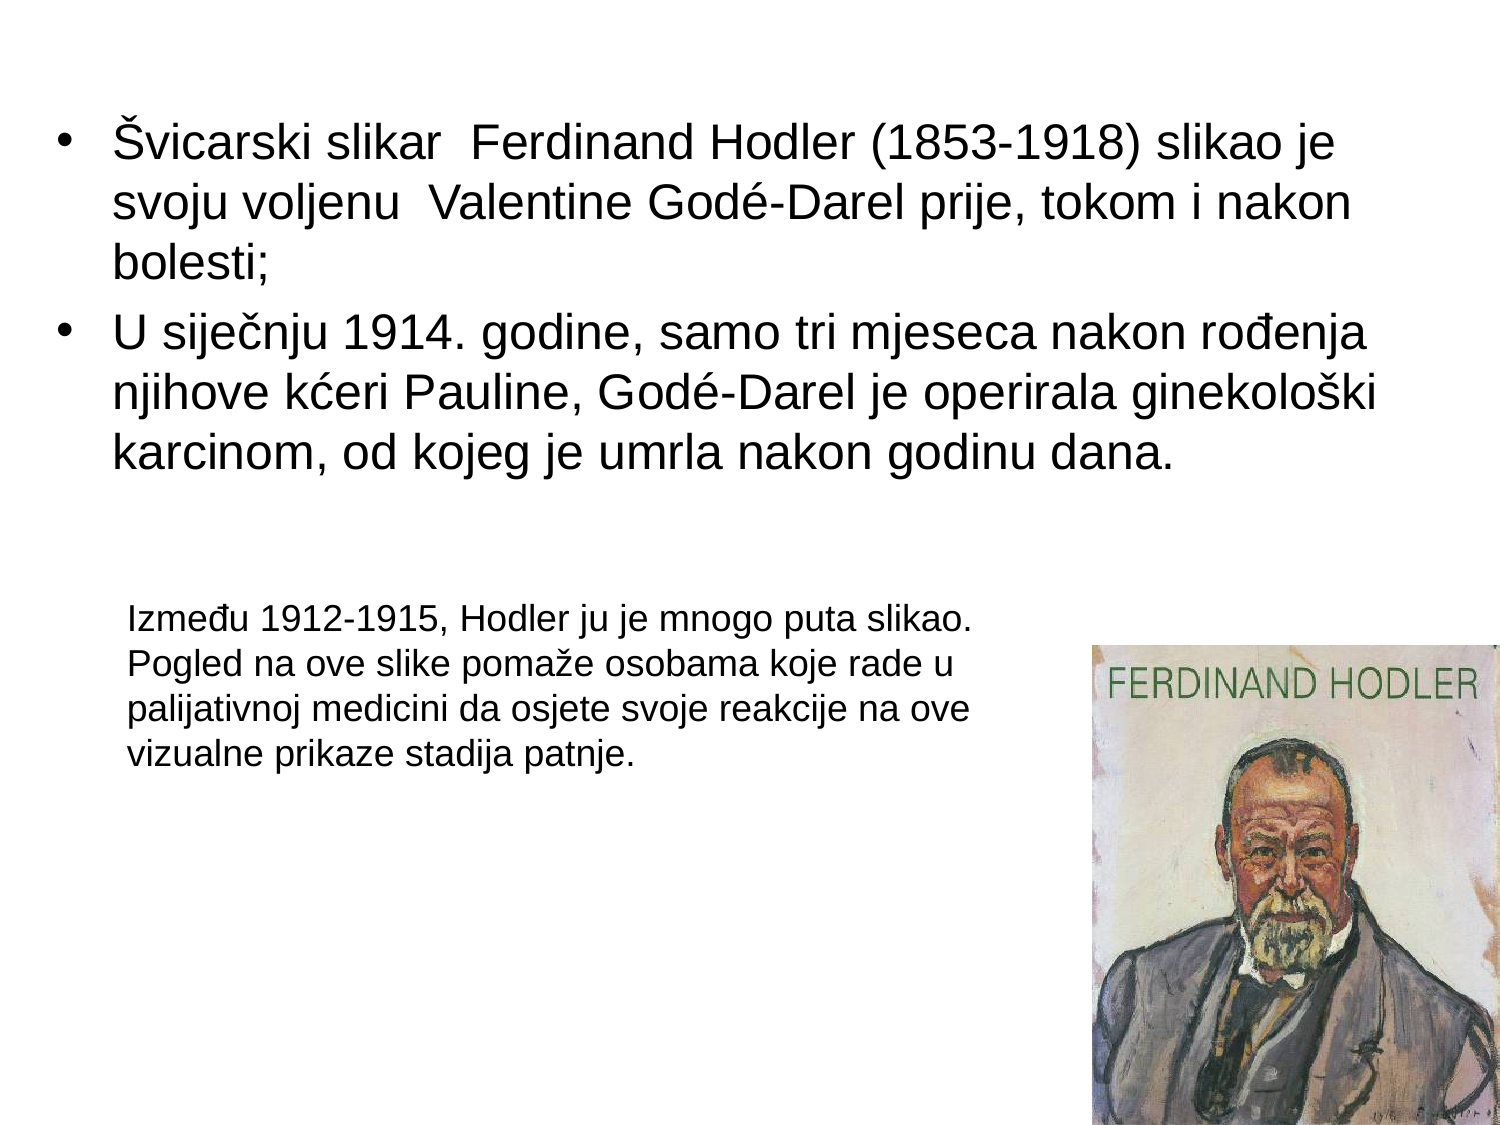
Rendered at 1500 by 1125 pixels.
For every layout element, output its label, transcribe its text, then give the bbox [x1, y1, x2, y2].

text_box Između 1912-1915, Hodler ju je mnogo puta slikao. Pogled na ove slike pomaže osobama koje rade u palijativnoj medicini da osjete svoje reakcije na ove vizualne prikaze stadija patnje. [112, 586, 1010, 781]
list Švicarski slikar Ferdinand Hodler (1853-1918) slikao je svoju voljenu Valentine Godé-Darel prije, tokom i nakon bolesti; U siječnju 1914. godine, samo tri mjeseca nakon rođenja njihove kćeri Pauline, Godé-Darel je operirala ginekološki karcinom, od kojeg je umrla nakon godinu dana. [41, 101, 1424, 539]
picture [1092, 644, 1500, 1125]
